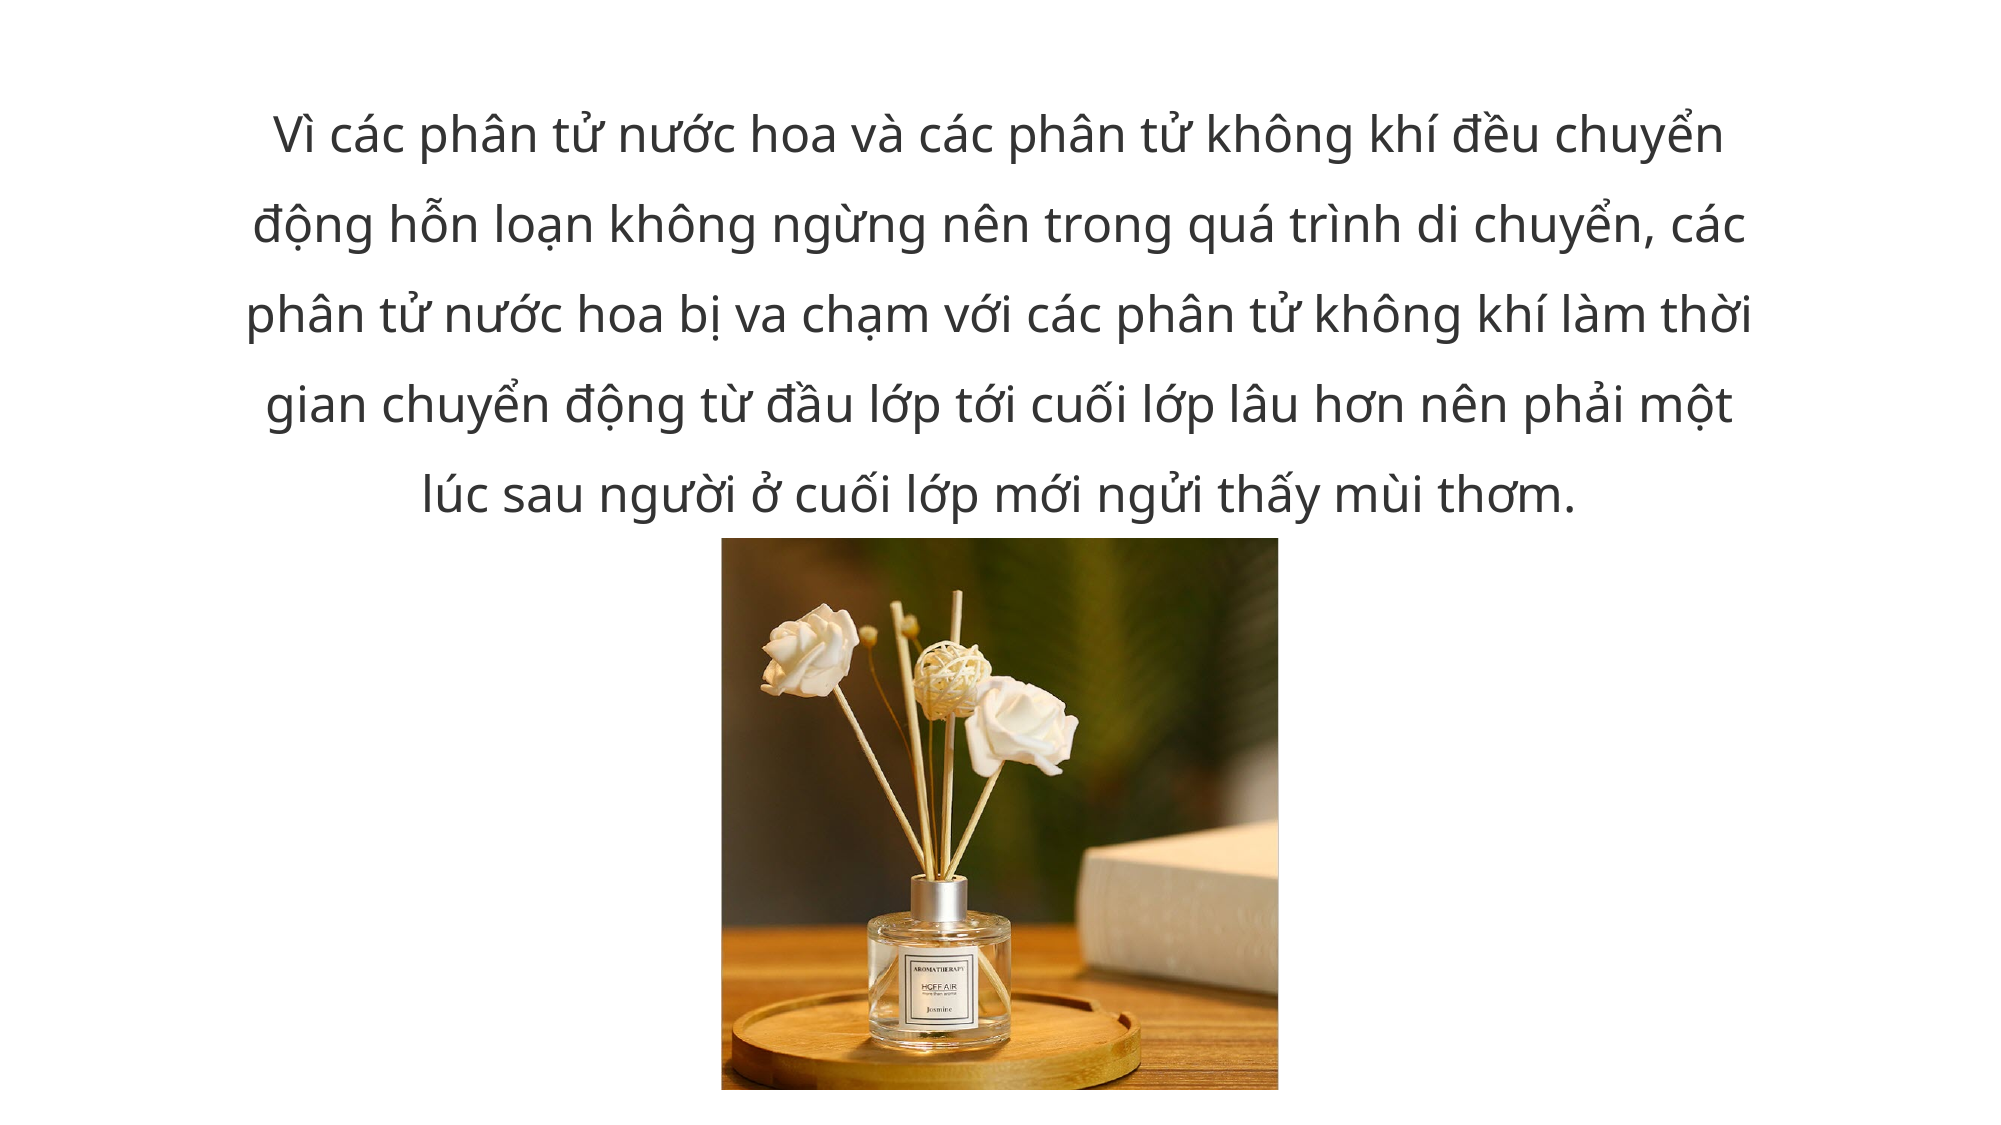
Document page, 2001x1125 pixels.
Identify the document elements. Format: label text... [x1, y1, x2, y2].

text_box Vì các phân tử nước hoa và các phân tử không khí đều chuyển động hỗn loạn không ngừng nên trong quá trình di chuyển, các phân tử nước hoa bị va chạm với các phân tử không khí làm thời gian chuyển động từ đầu lớp tới cuối lớp lâu hơn nên phải một lúc sau người ở cuối lớp mới ngửi thấy mùi thơm. [210, 65, 1789, 530]
picture [721, 538, 1279, 1090]
